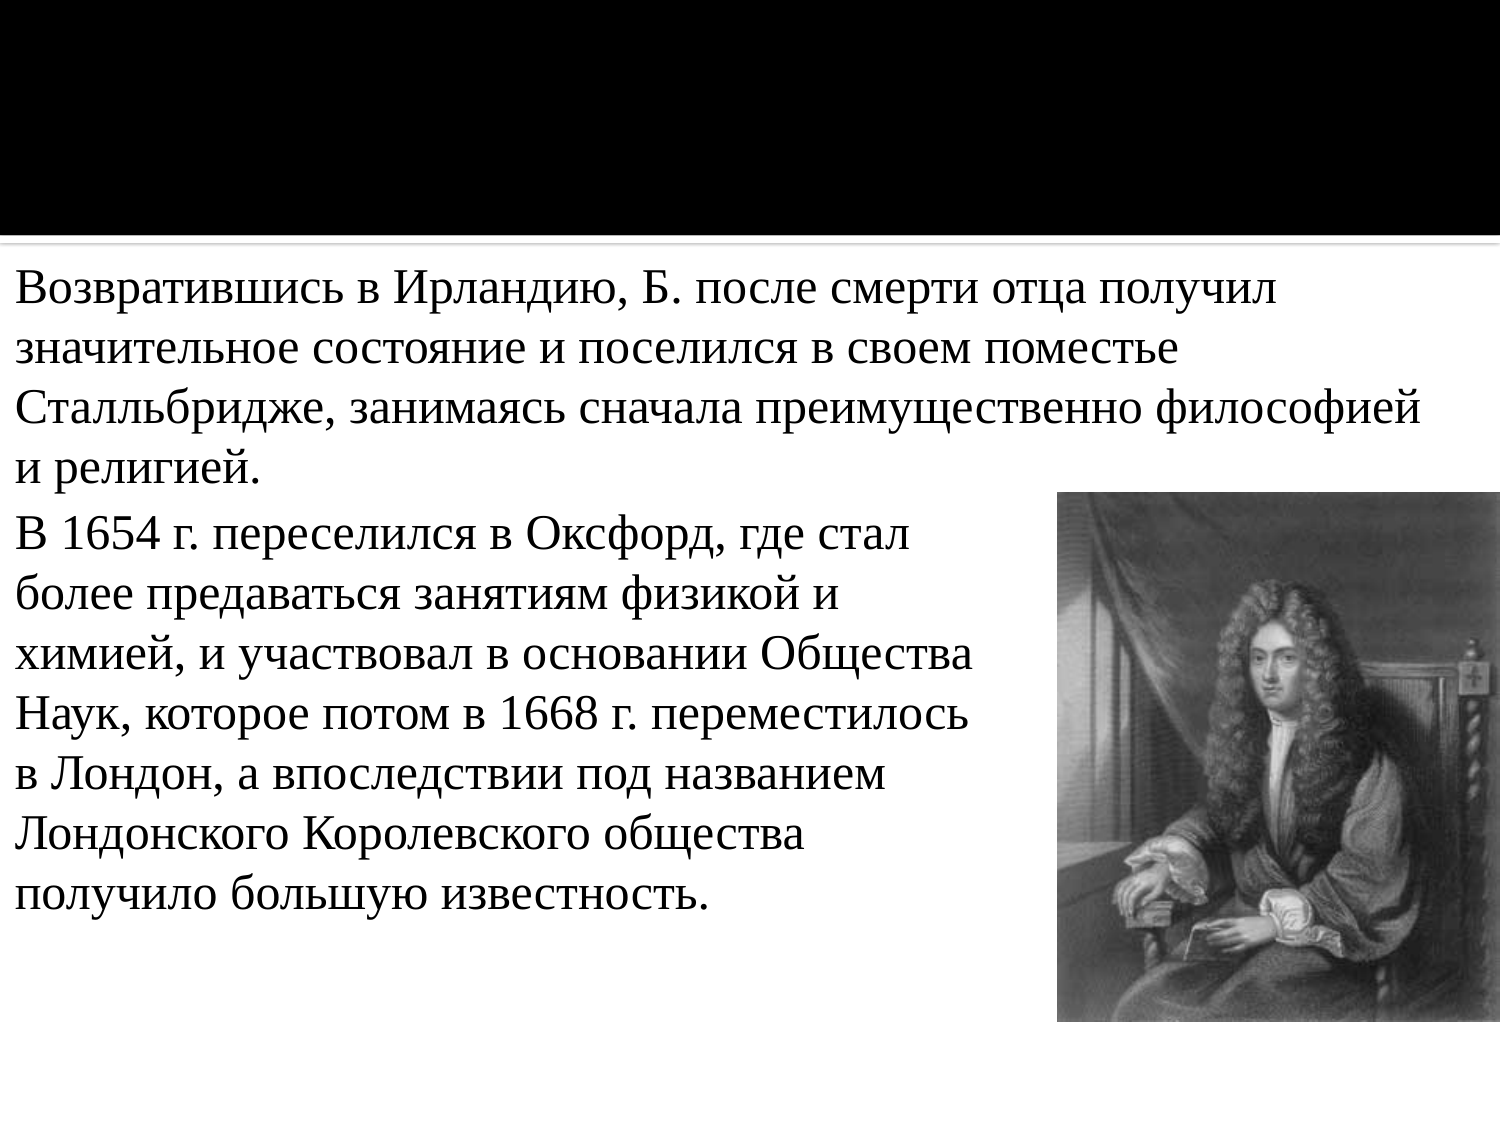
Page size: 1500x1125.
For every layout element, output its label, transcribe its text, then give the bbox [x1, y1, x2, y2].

text_box В 1654 г. переселился в Оксфорд, где стал более предаваться занятиям физикой и химией, и участвовал в основании Общества Наук, которое потом в 1668 г. переместилось в Лондон, а впоследствии под названием Лондонского Королевского общества получило большую известность. [0, 492, 1020, 927]
text_box Возвратившись в Ирландию, Б. после смерти отца получил значительное состояние и поселился в своем поместье Сталльбридже, занимаясь сначала преимущественно философией и религией. [0, 246, 1465, 501]
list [1057, 492, 1500, 1022]
